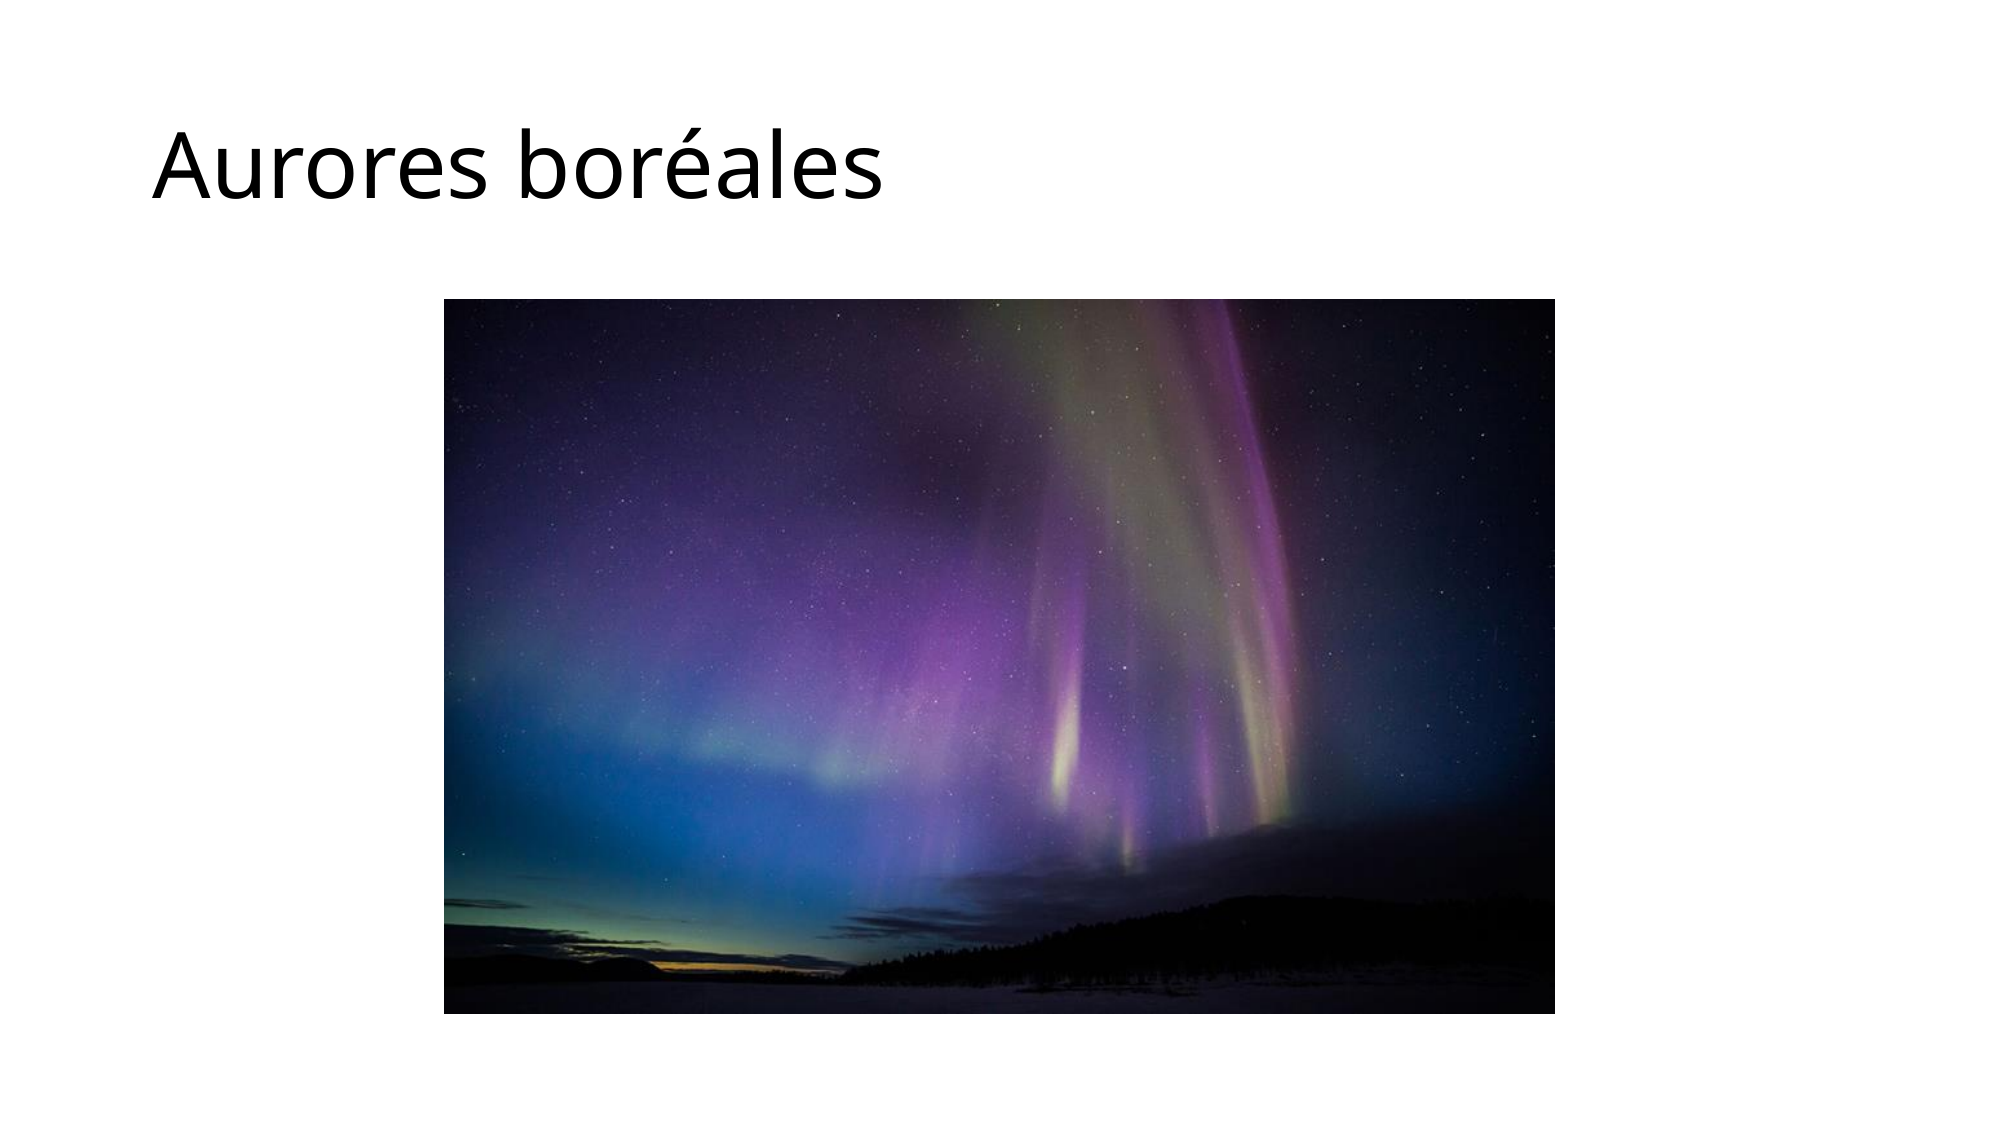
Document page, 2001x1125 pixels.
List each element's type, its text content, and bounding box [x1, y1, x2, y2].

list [444, 299, 1556, 1014]
title Aurores boréales [137, 59, 1863, 278]
